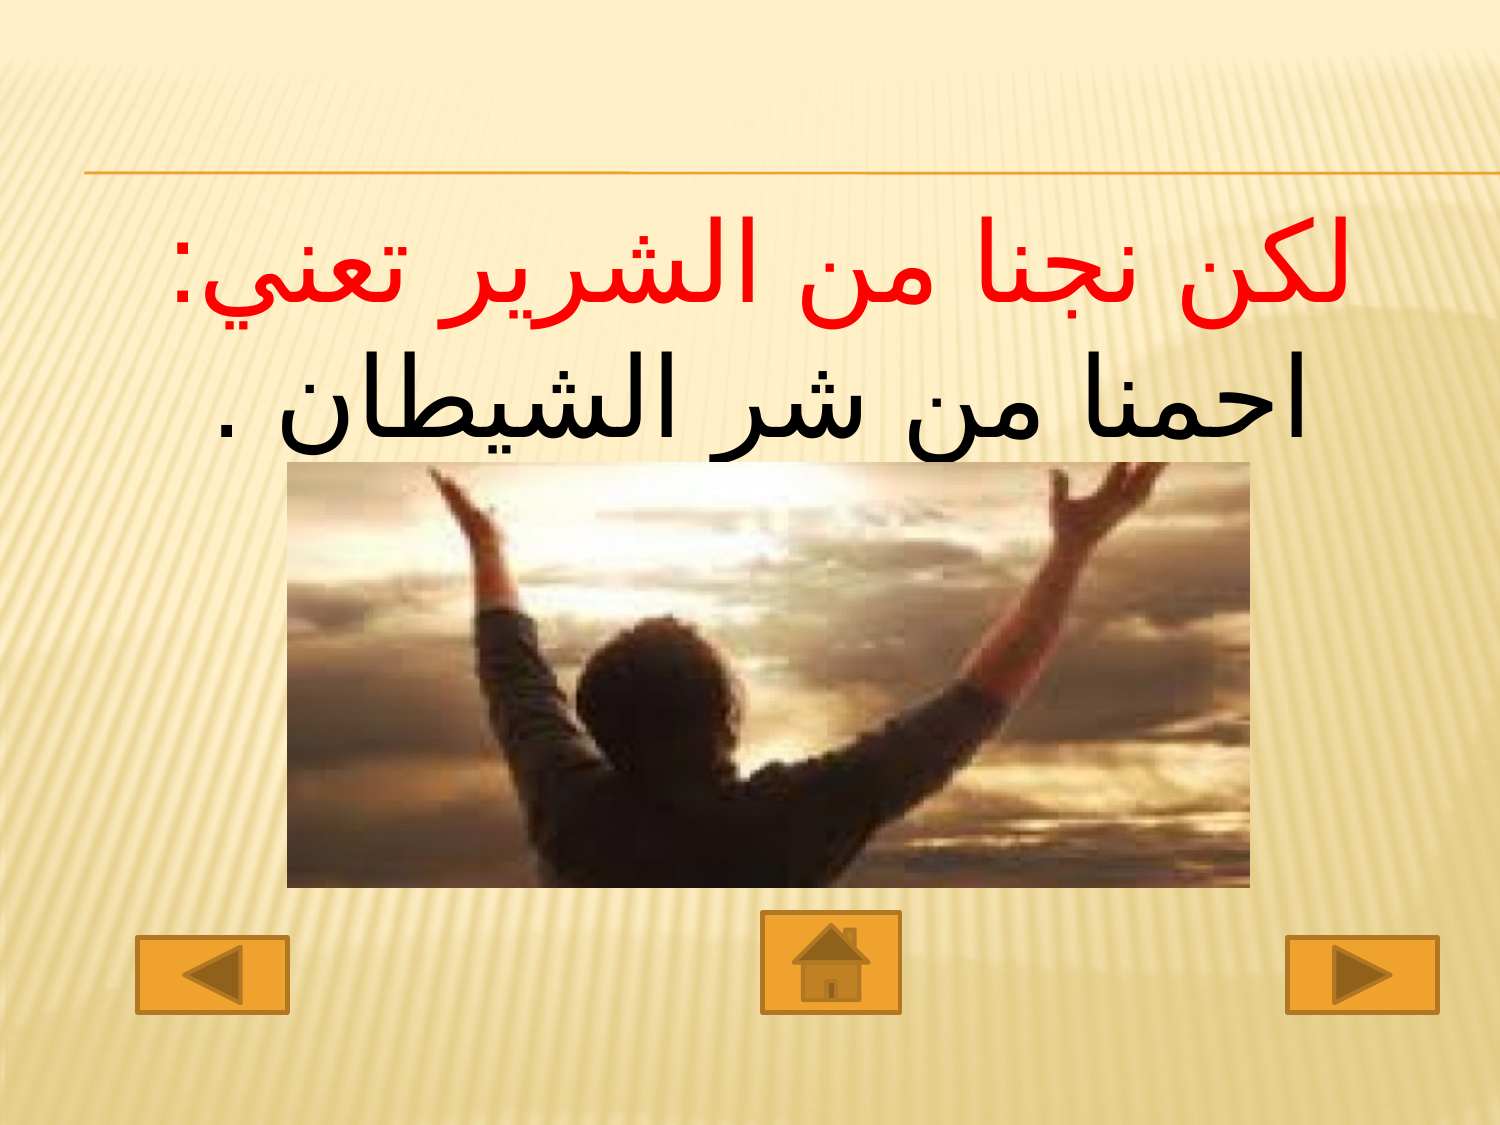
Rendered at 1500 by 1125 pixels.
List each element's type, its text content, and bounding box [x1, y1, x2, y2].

text_box [135, 935, 290, 1015]
picture [287, 462, 1251, 888]
title لكن نجنا من الشرير تعني: احمنا من شر الشيطان . [50, 162, 1475, 488]
text_box [760, 910, 902, 1015]
text_box [1285, 935, 1440, 1015]
